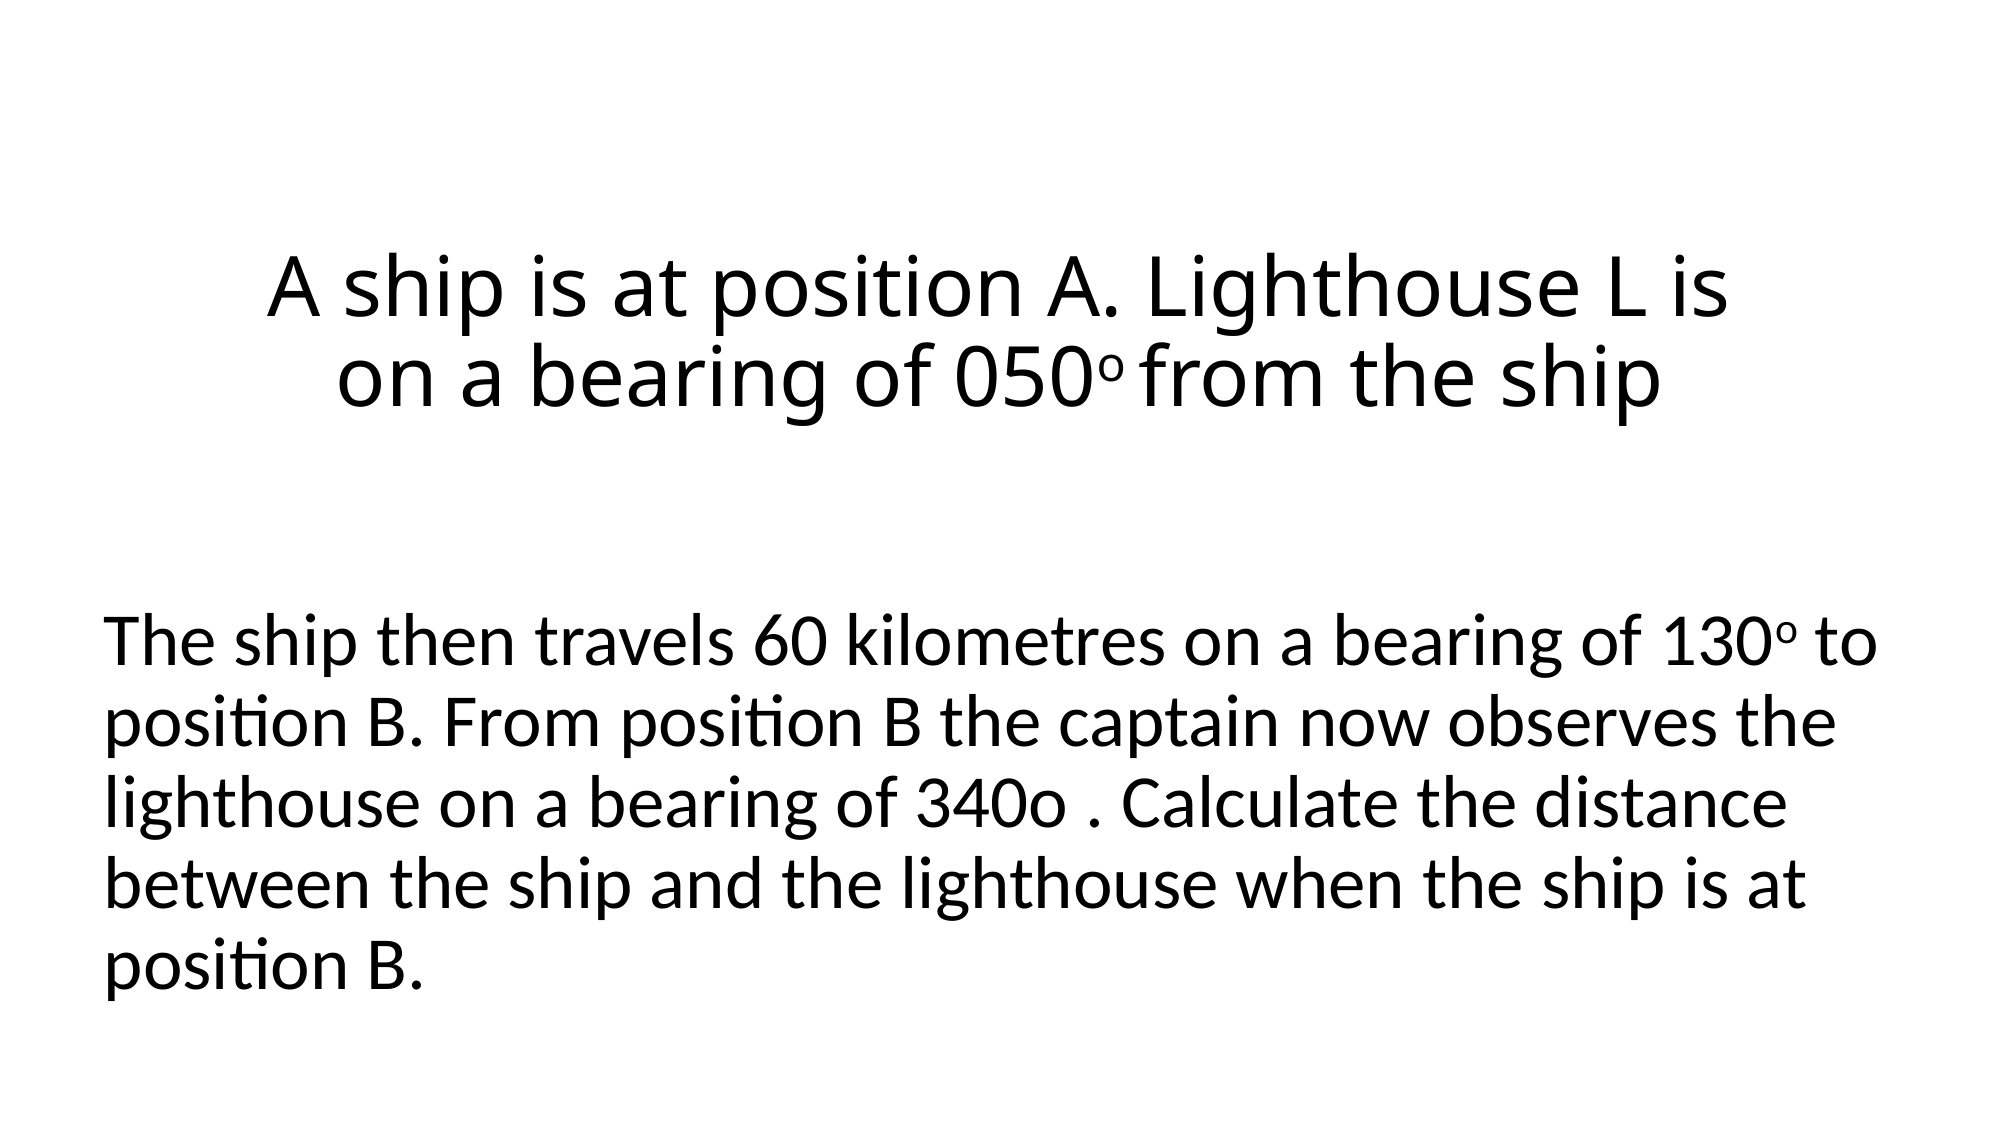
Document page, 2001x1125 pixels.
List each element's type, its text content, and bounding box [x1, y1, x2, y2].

title A ship is at position A. Lighthouse L is on a bearing of 050o from the ship [249, 40, 1750, 433]
subtitle The ship then travels 60 kilometres on a bearing of 130o to position B. From position B the captain now observes the lighthouse on a bearing of 340o . Calculate the distance between the ship and the lighthouse when the ship is at position B. [88, 593, 1976, 1053]
